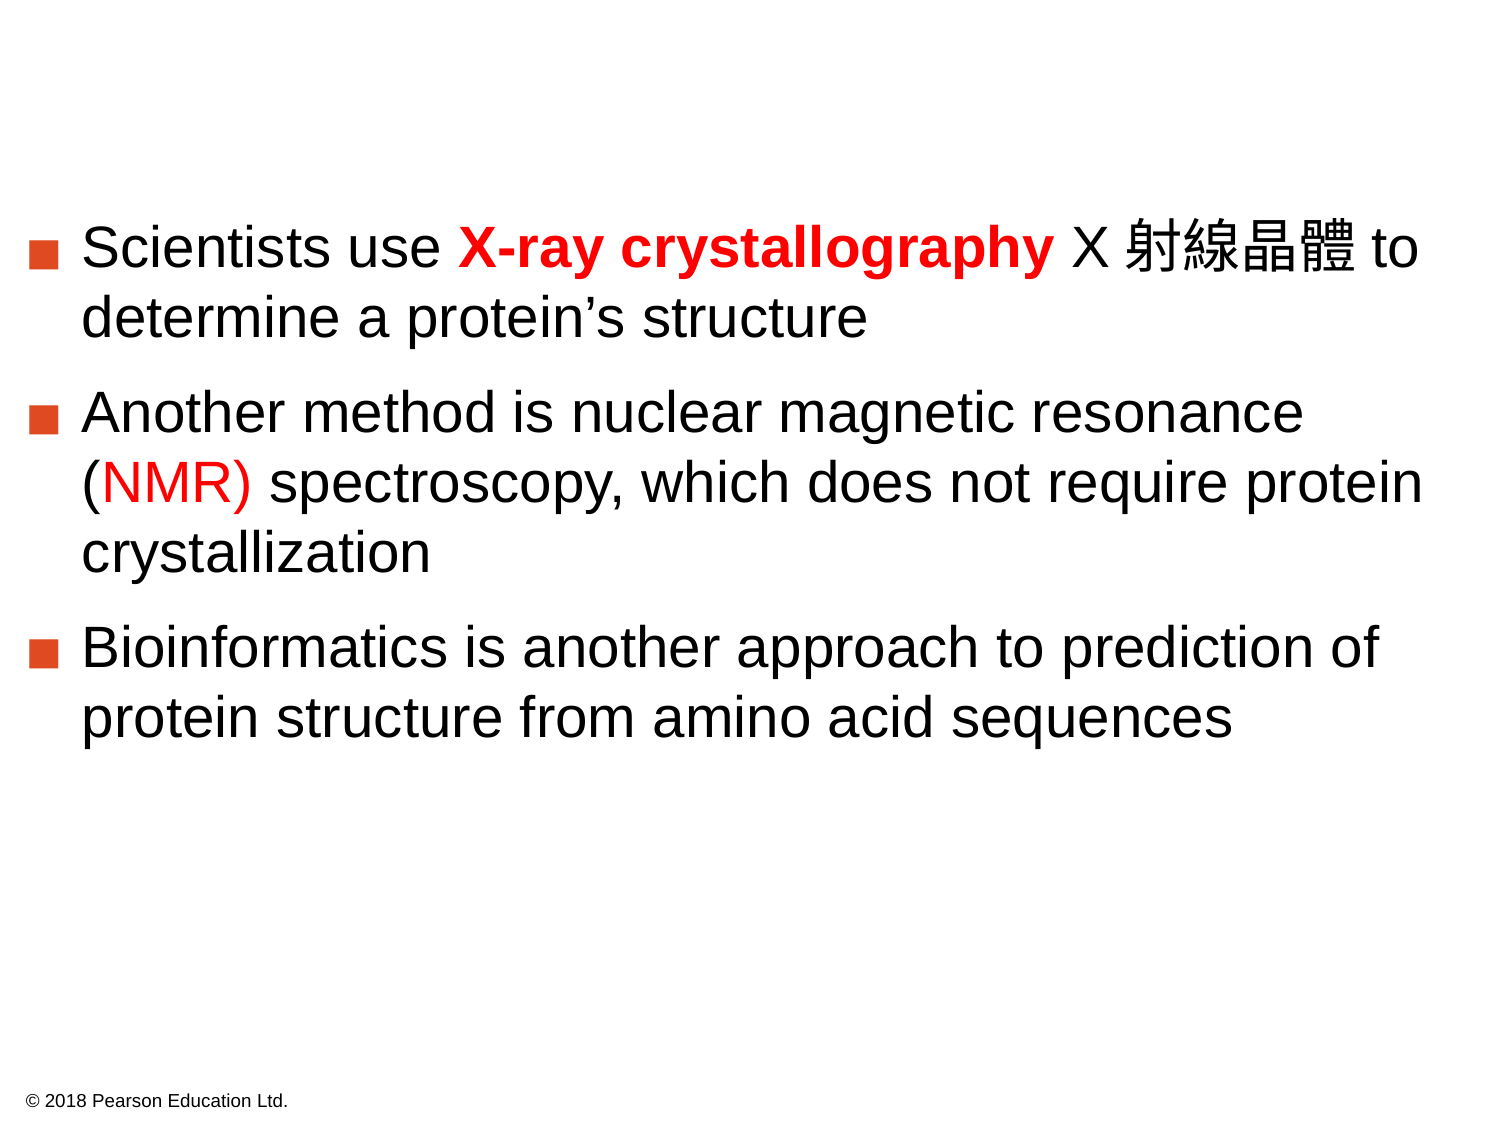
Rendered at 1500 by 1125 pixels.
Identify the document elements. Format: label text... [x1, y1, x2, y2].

list Scientists use X-ray crystallography X射線晶體to determine a protein’s structure Another method is nuclear magnetic resonance (NMR) spectroscopy, which does not require protein crystallization Bioinformatics is another approach to prediction of protein structure from amino acid sequences [24, 208, 1475, 1065]
footer © 2018 Pearson Education Ltd. [10, 1080, 518, 1119]
